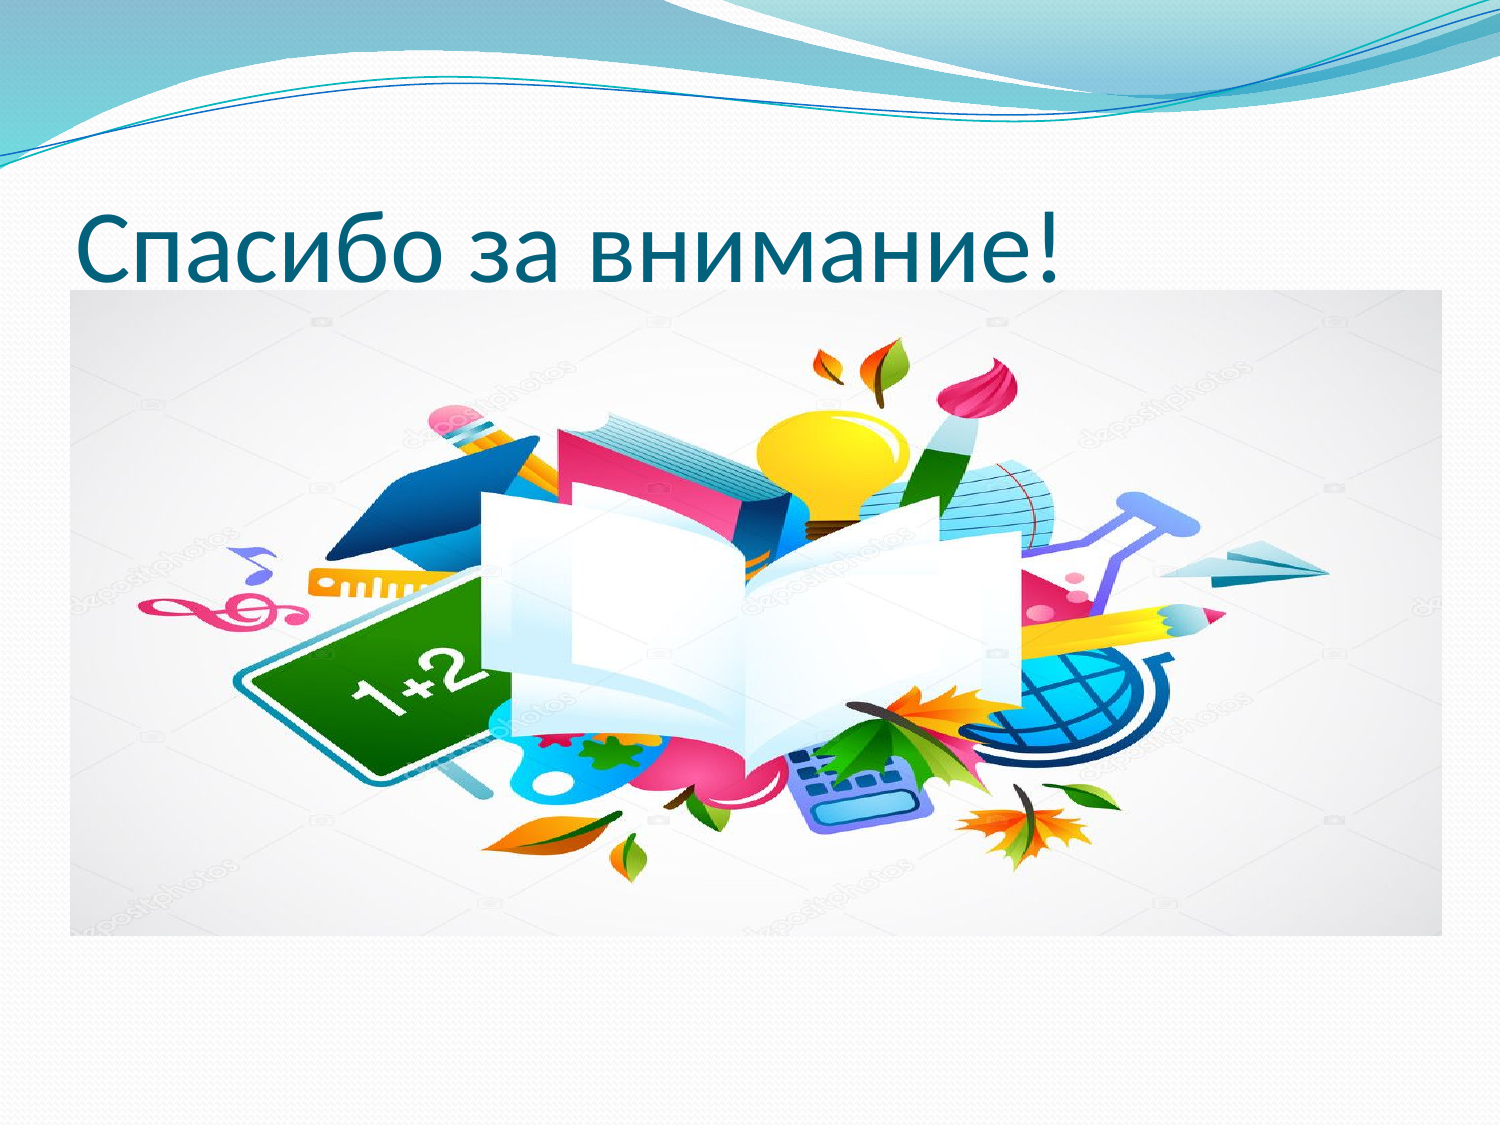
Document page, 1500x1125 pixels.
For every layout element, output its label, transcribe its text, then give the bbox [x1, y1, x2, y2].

title Спасибо за внимание! [75, 115, 1438, 289]
picture [70, 290, 1442, 936]
